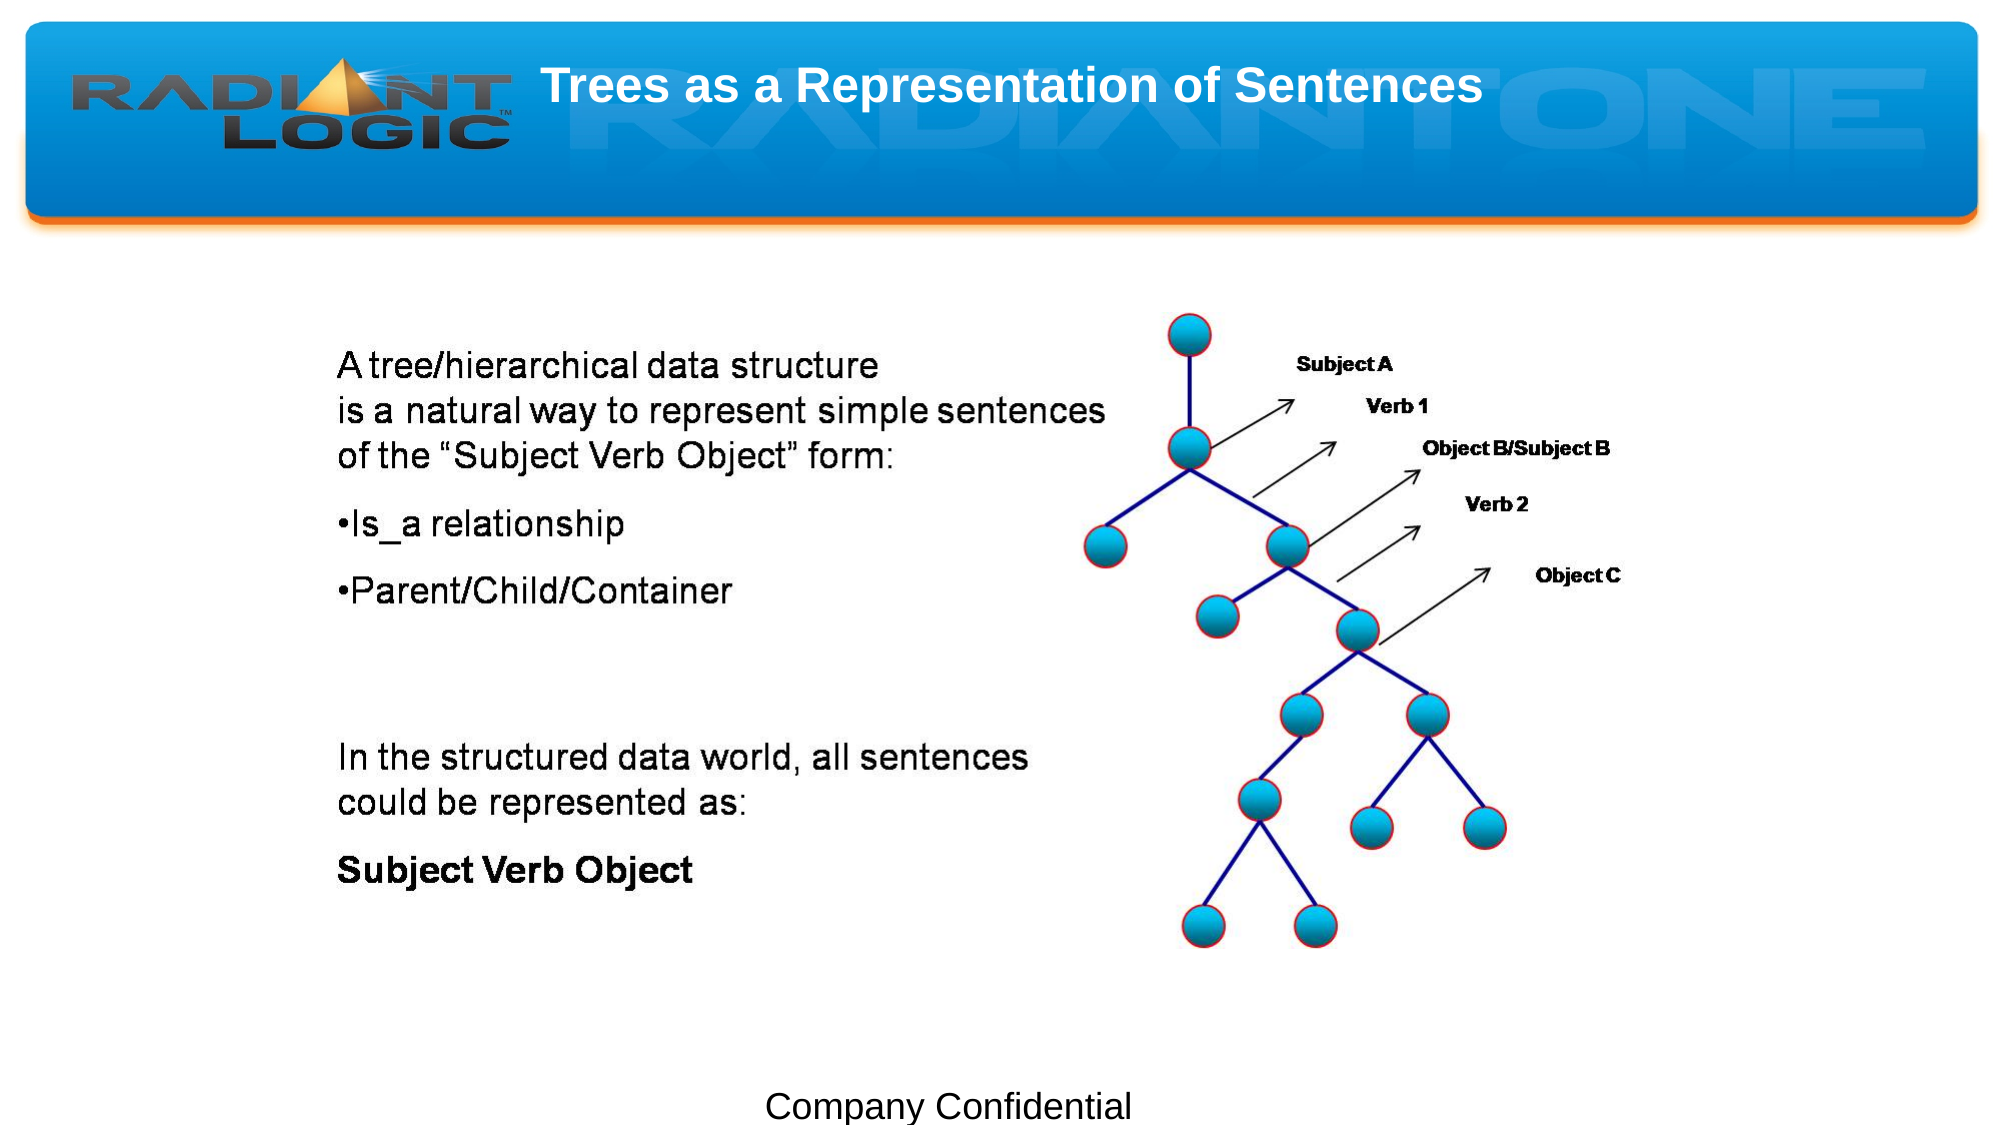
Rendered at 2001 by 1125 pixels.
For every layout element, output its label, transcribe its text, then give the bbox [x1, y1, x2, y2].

picture [312, 312, 1655, 949]
footer Company Confidential [750, 1074, 1225, 1125]
picture [0, 2, 2000, 244]
title Trees as a Representation of Sentences [525, 7, 1613, 157]
